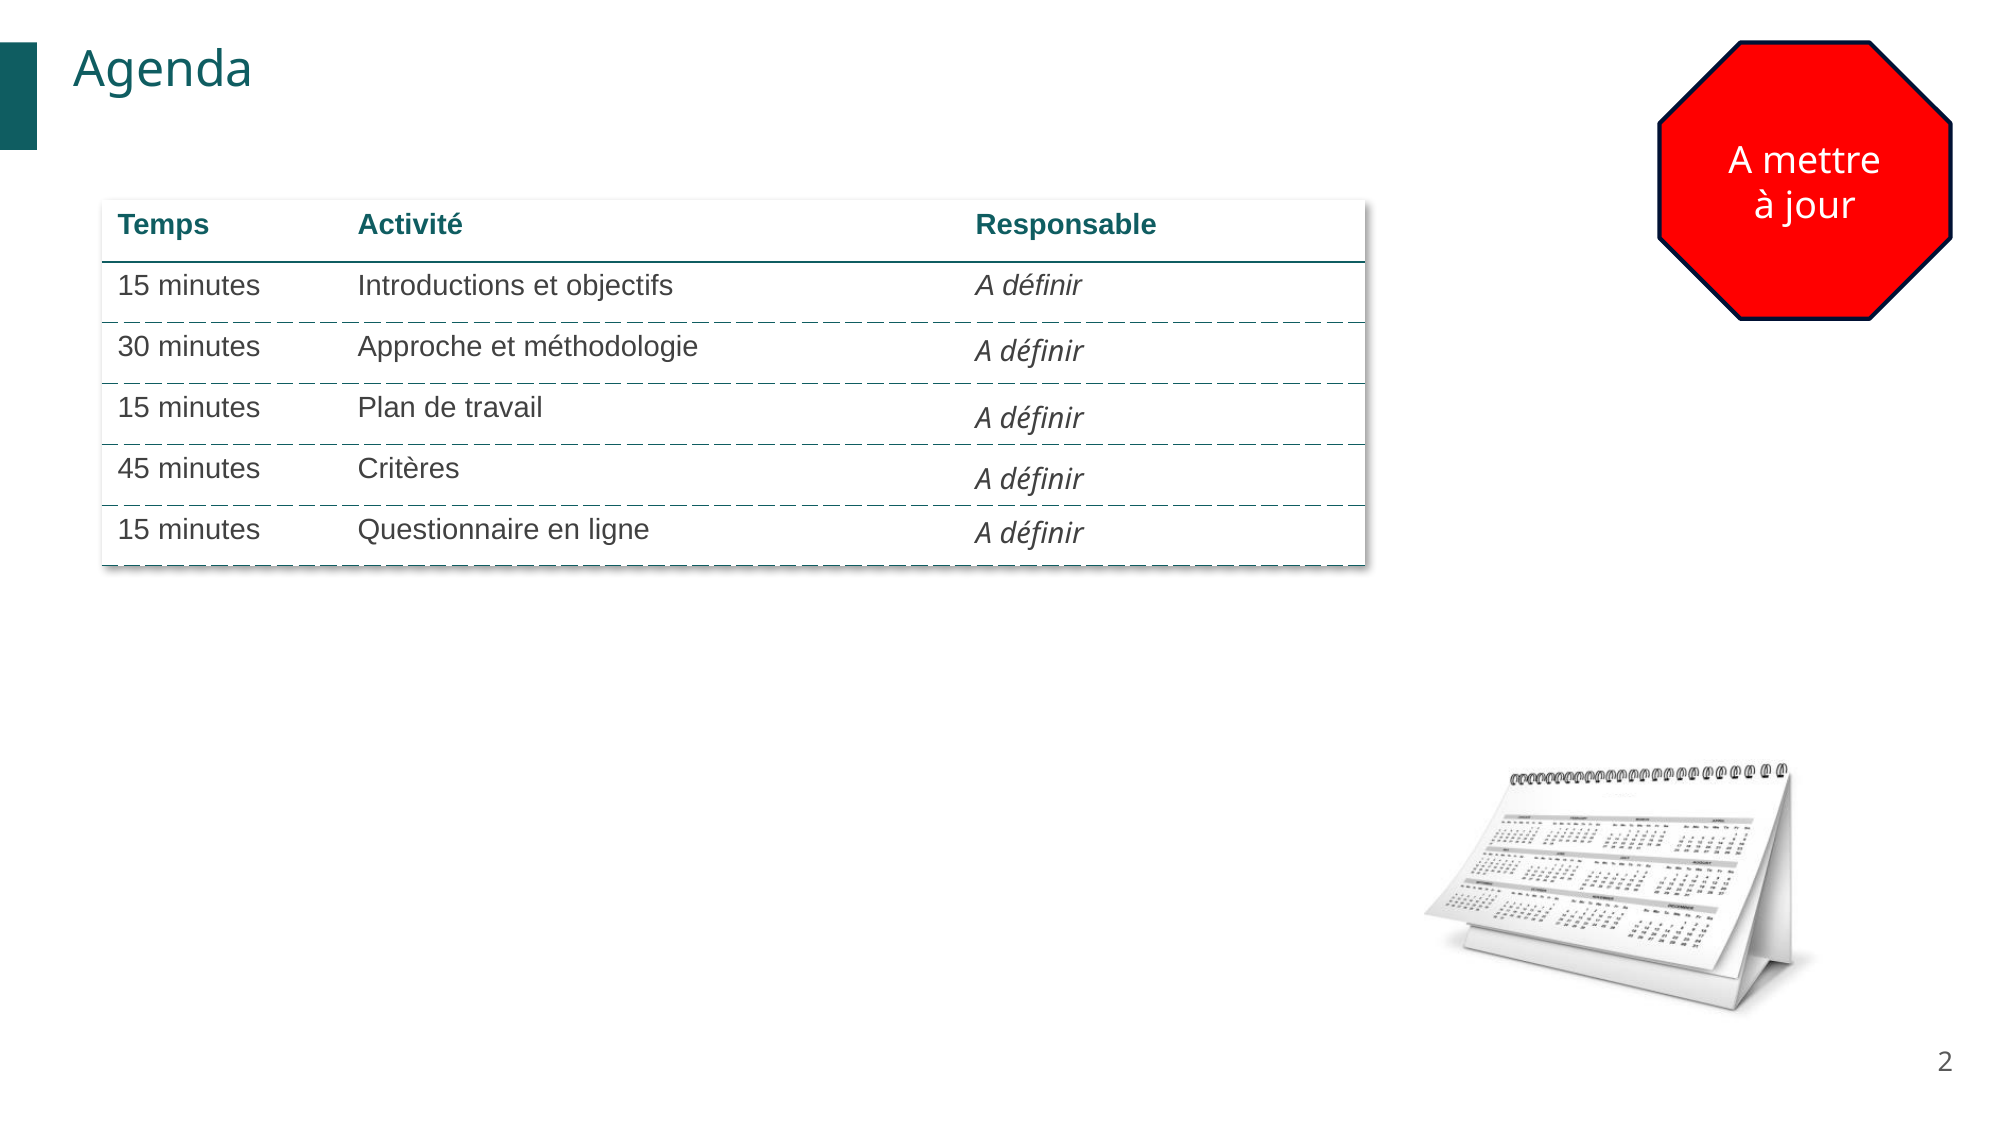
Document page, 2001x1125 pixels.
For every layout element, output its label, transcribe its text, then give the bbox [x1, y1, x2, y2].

table_cell Questionnaire en ligne [343, 505, 960, 566]
text_box Agenda [73, 36, 1957, 157]
table_cell A définir [962, 444, 1363, 505]
table_cell 15 minutes [103, 505, 342, 566]
text_box [0, 42, 37, 150]
table_cell A définir [962, 323, 1363, 383]
table_header Activité [343, 202, 960, 261]
table_header Temps [103, 202, 342, 261]
slide_number 2 [1853, 1019, 1974, 1106]
table_cell A définir [962, 263, 1363, 323]
table_cell Introductions et objectifs [343, 263, 960, 323]
table_cell 15 minutes [103, 383, 342, 444]
table_cell Plan de travail [343, 383, 960, 444]
table_cell A définir [962, 505, 1363, 566]
table_cell Approche et méthodologie [343, 323, 960, 383]
table_header Responsable [962, 202, 1363, 261]
table_cell A définir [962, 383, 1363, 444]
text_box A mettre à jour [1657, 40, 1953, 321]
table_cell 30 minutes [103, 323, 342, 383]
table_cell 45 minutes [103, 444, 342, 505]
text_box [1424, 759, 1842, 1030]
table_cell Critères [343, 444, 960, 505]
table_cell 15 minutes [103, 263, 342, 323]
